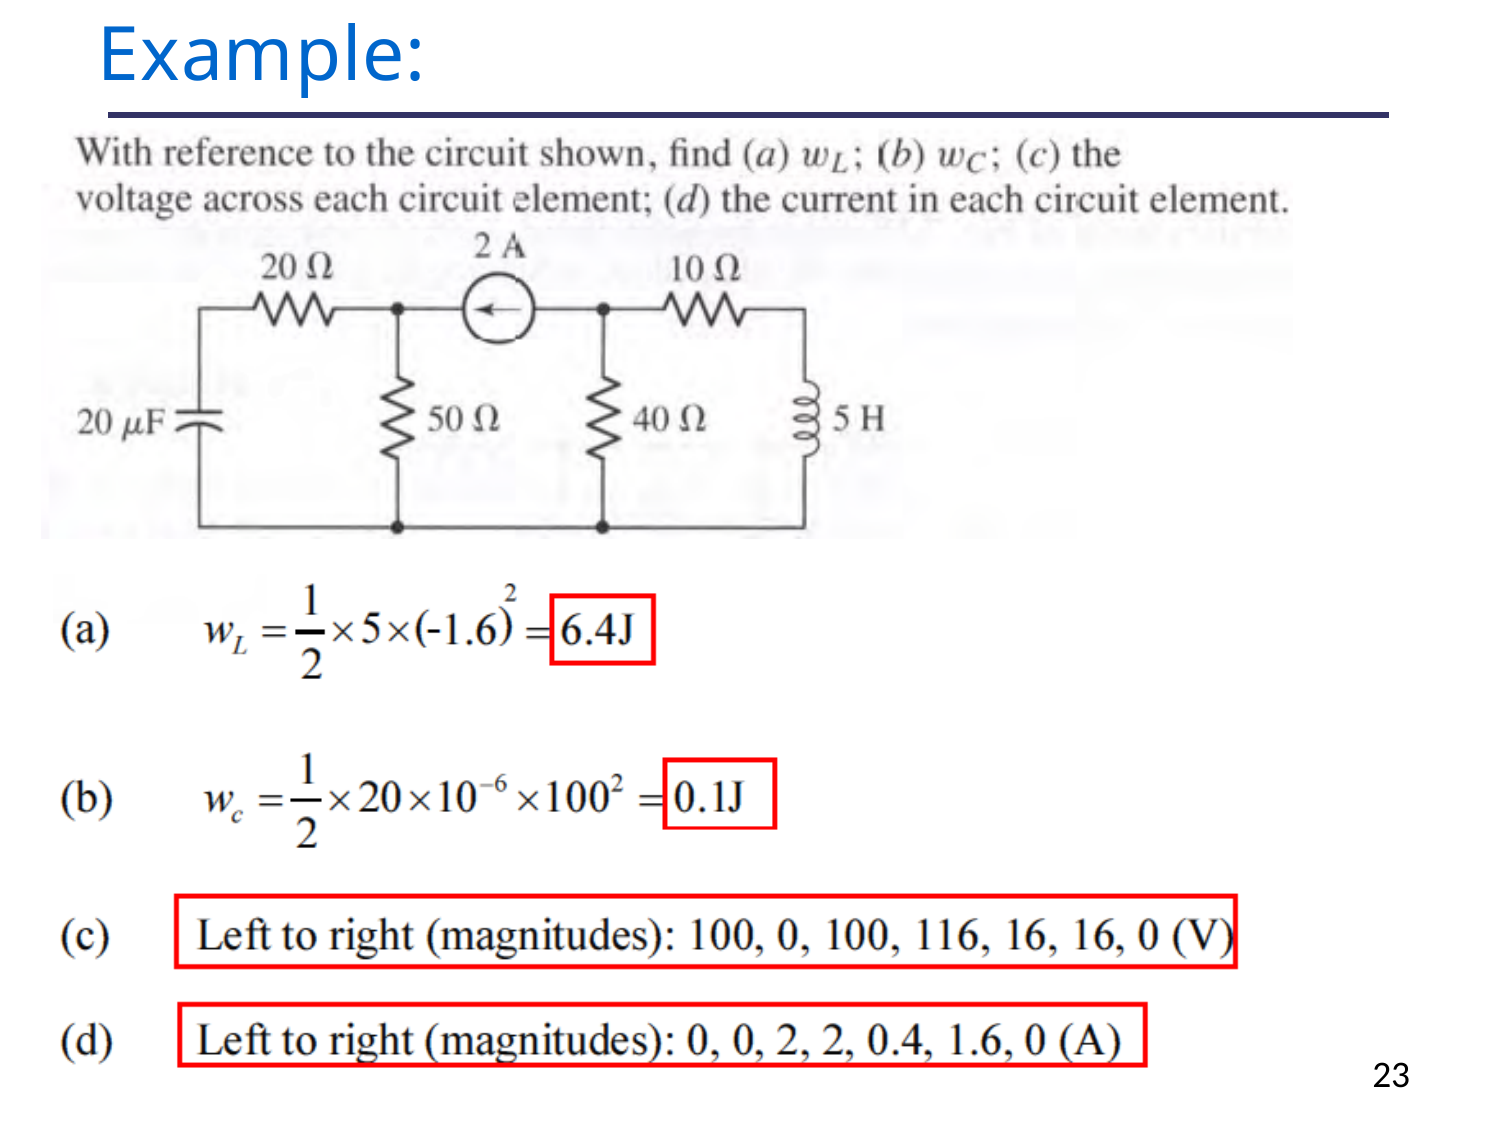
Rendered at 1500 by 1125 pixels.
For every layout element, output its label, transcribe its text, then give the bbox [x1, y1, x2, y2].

picture [53, 574, 1253, 1081]
picture [41, 125, 1293, 539]
list Example: [16, 18, 1500, 103]
text_box 23 [1074, 1042, 1425, 1103]
